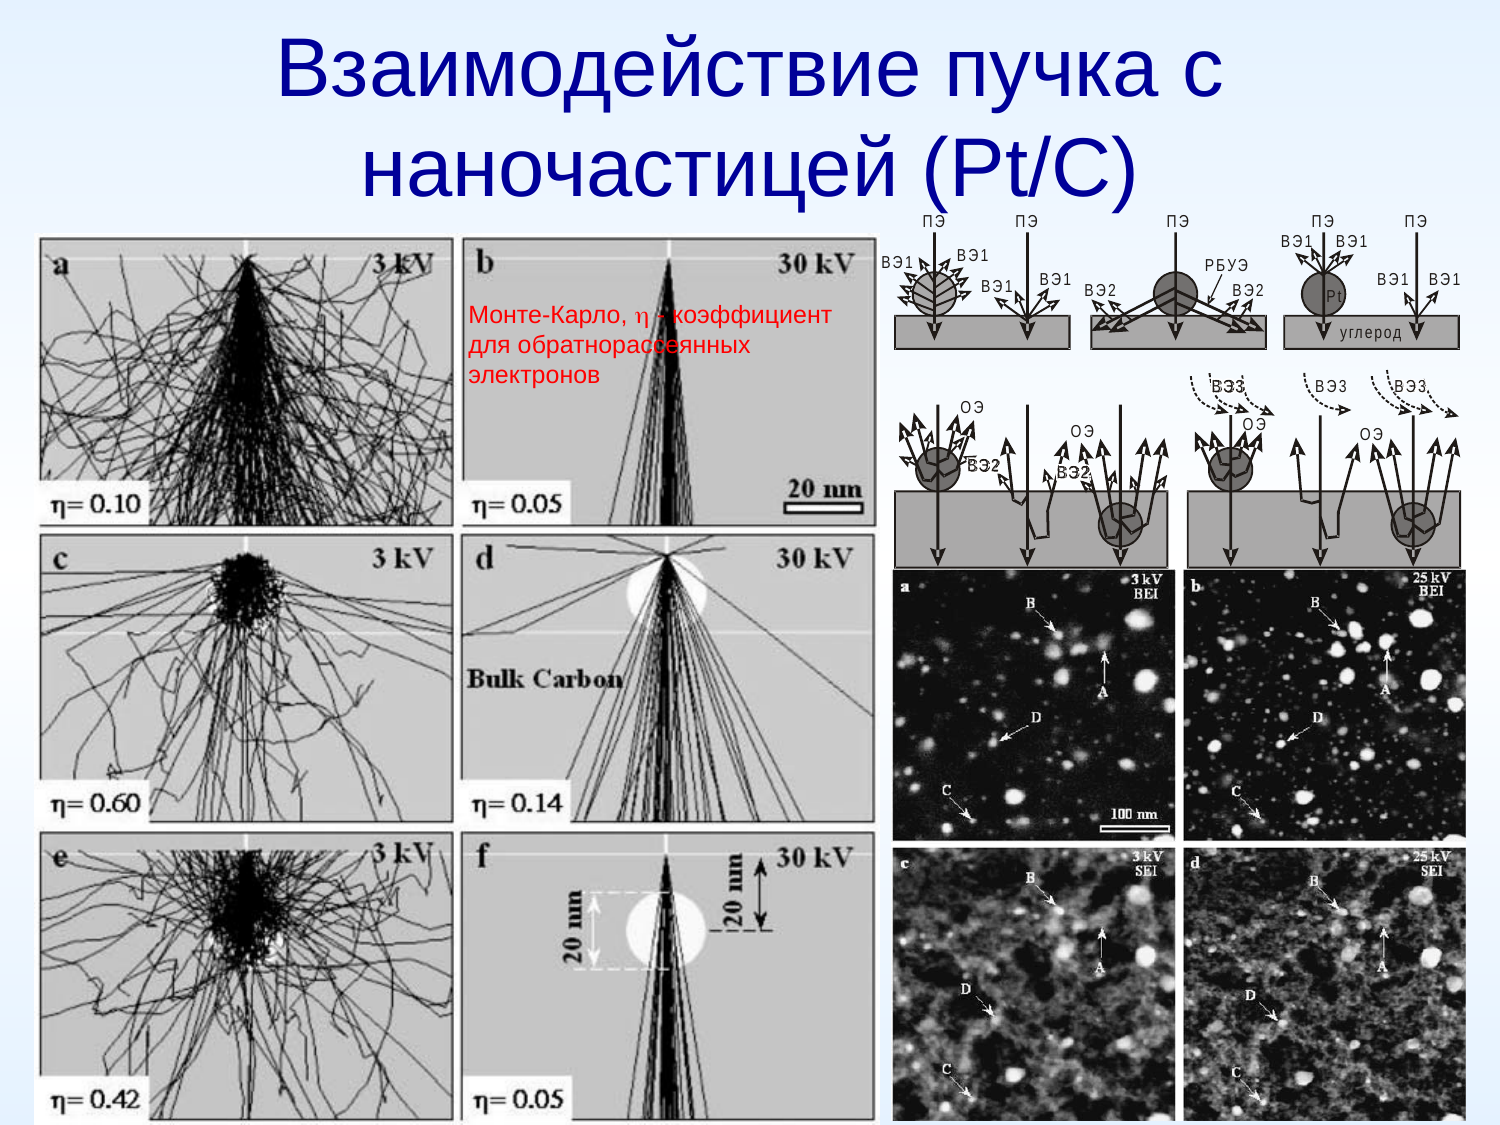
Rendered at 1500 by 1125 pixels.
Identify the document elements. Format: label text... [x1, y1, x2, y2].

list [33, 233, 881, 1125]
picture [867, 199, 1474, 1121]
title Взаимодействие пучка с наночастицей (Pt/C) [41, 19, 1459, 207]
